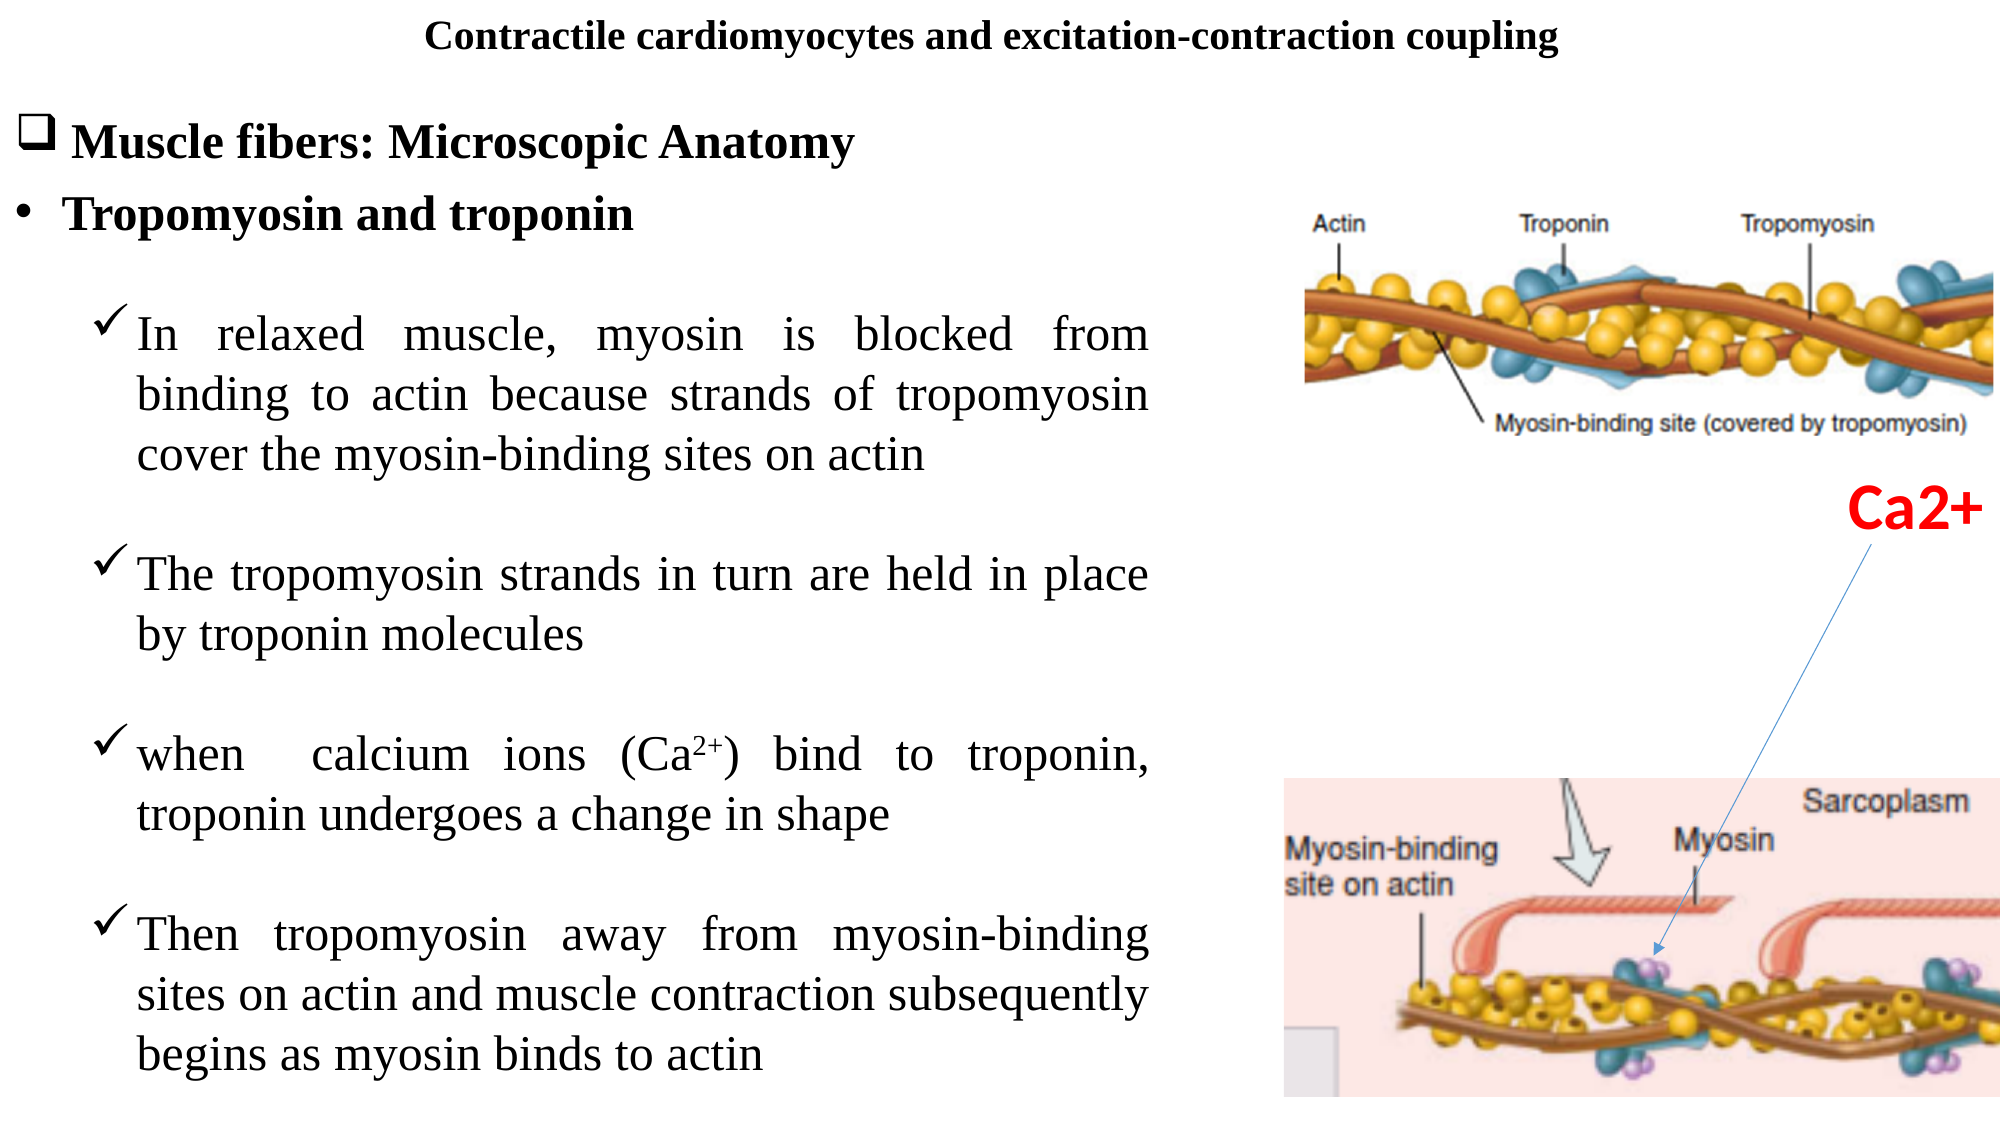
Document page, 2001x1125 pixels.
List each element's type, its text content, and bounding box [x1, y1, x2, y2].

text_box Tropomyosin and troponin In relaxed muscle, myosin is blocked from binding to actin because strands of tropomyosin cover the myosin-binding sites on actin The tropomyosin strands in turn are held in place by troponin molecules when calcium ions (Ca2+) bind to troponin, troponin undergoes a change in shape Then tropomyosin away from myosin-binding sites on actin and muscle contraction subsequently begins as myosin binds to actin [0, 172, 1165, 1088]
picture [1283, 778, 2000, 1097]
text_box Contractile cardiomyocytes and excitation-contraction coupling [352, 0, 1632, 65]
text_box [1653, 544, 1872, 956]
picture [1304, 193, 1994, 436]
text_box Ca2+ [1833, 455, 1999, 551]
text_box Muscle fibers: Microscopic Anatomy [0, 97, 917, 177]
